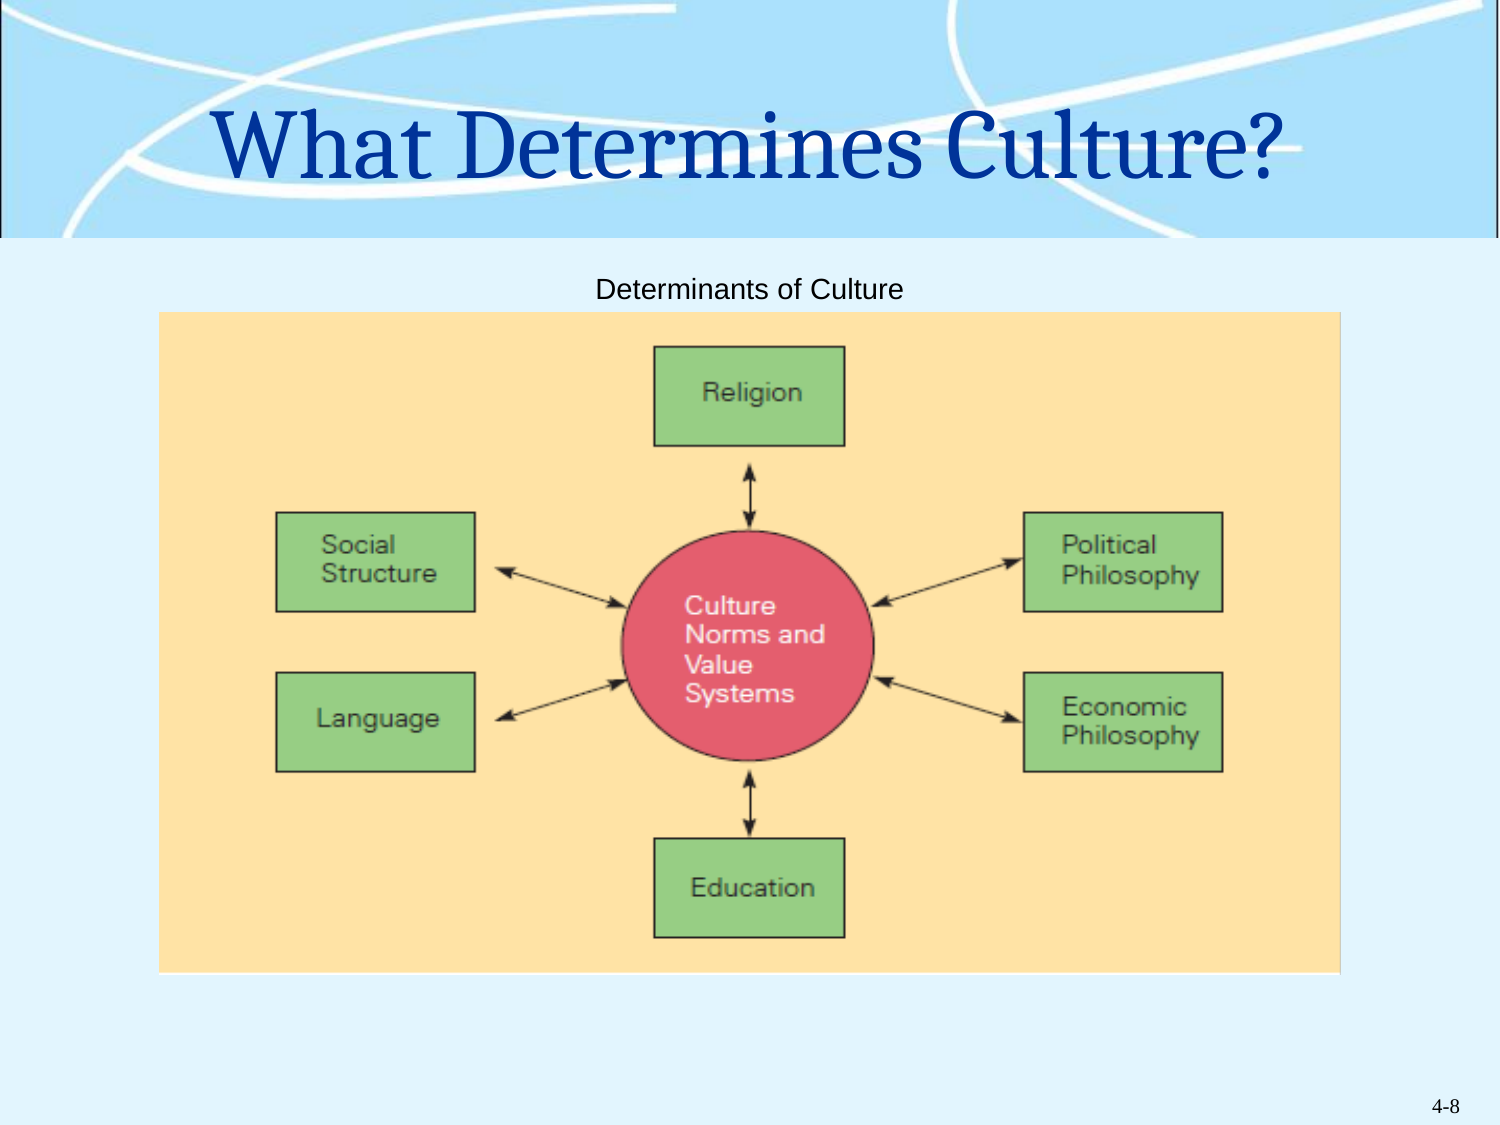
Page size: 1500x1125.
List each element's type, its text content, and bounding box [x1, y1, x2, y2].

title What Determines Culture? [74, 44, 1426, 233]
list Determinants of Culture [74, 262, 1426, 1006]
picture [158, 312, 1341, 976]
picture [0, 0, 1500, 238]
